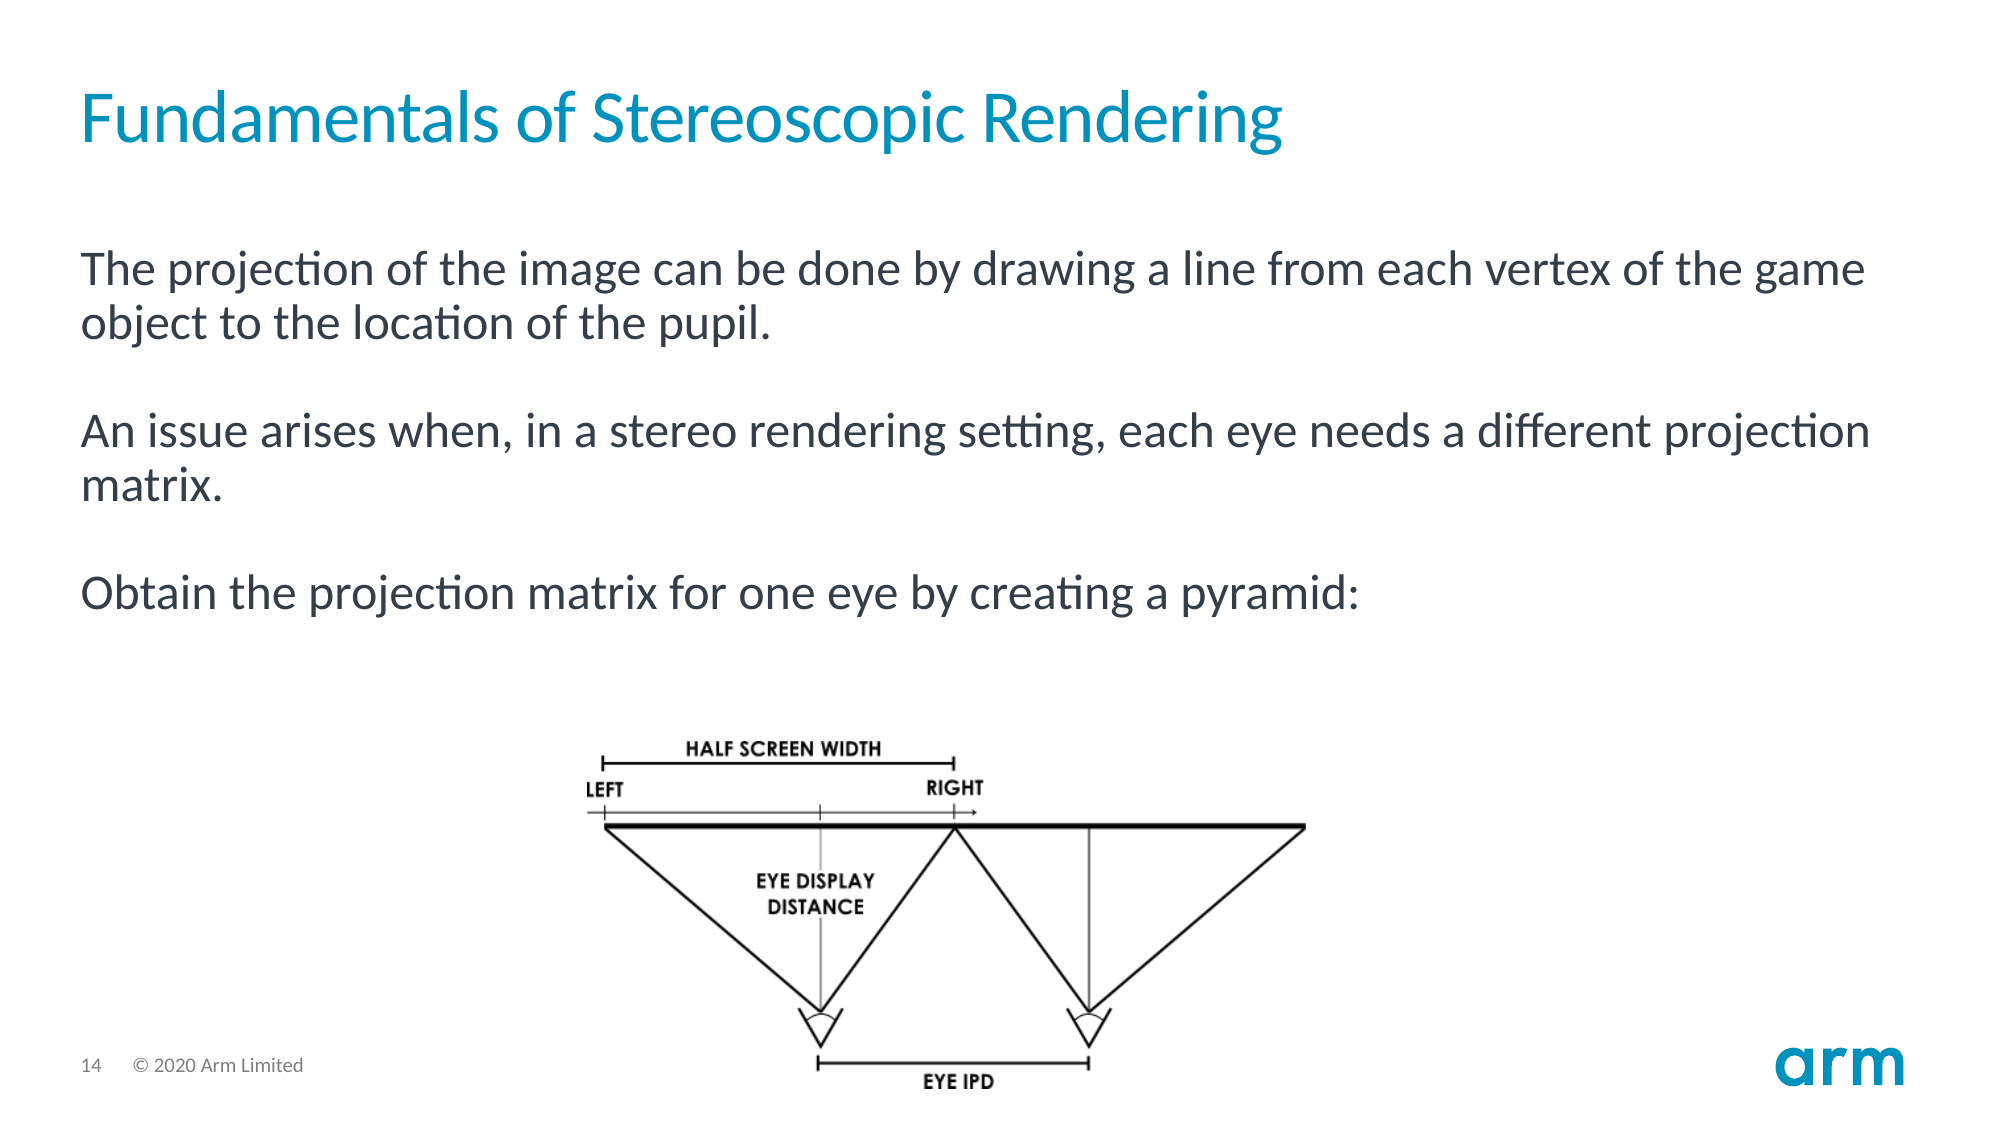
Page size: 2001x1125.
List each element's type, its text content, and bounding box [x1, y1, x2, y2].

list The projection of the image can be done by drawing a line from each vertex of the game object to the location of the pupil. An issue arises when, in a stereo rendering setting, each eye needs a different projection matrix. Obtain the projection matrix for one eye by creating a pyramid: [80, 242, 1915, 913]
title Fundamentals of Stereoscopic Rendering [80, 48, 1915, 158]
picture [587, 741, 1306, 1089]
